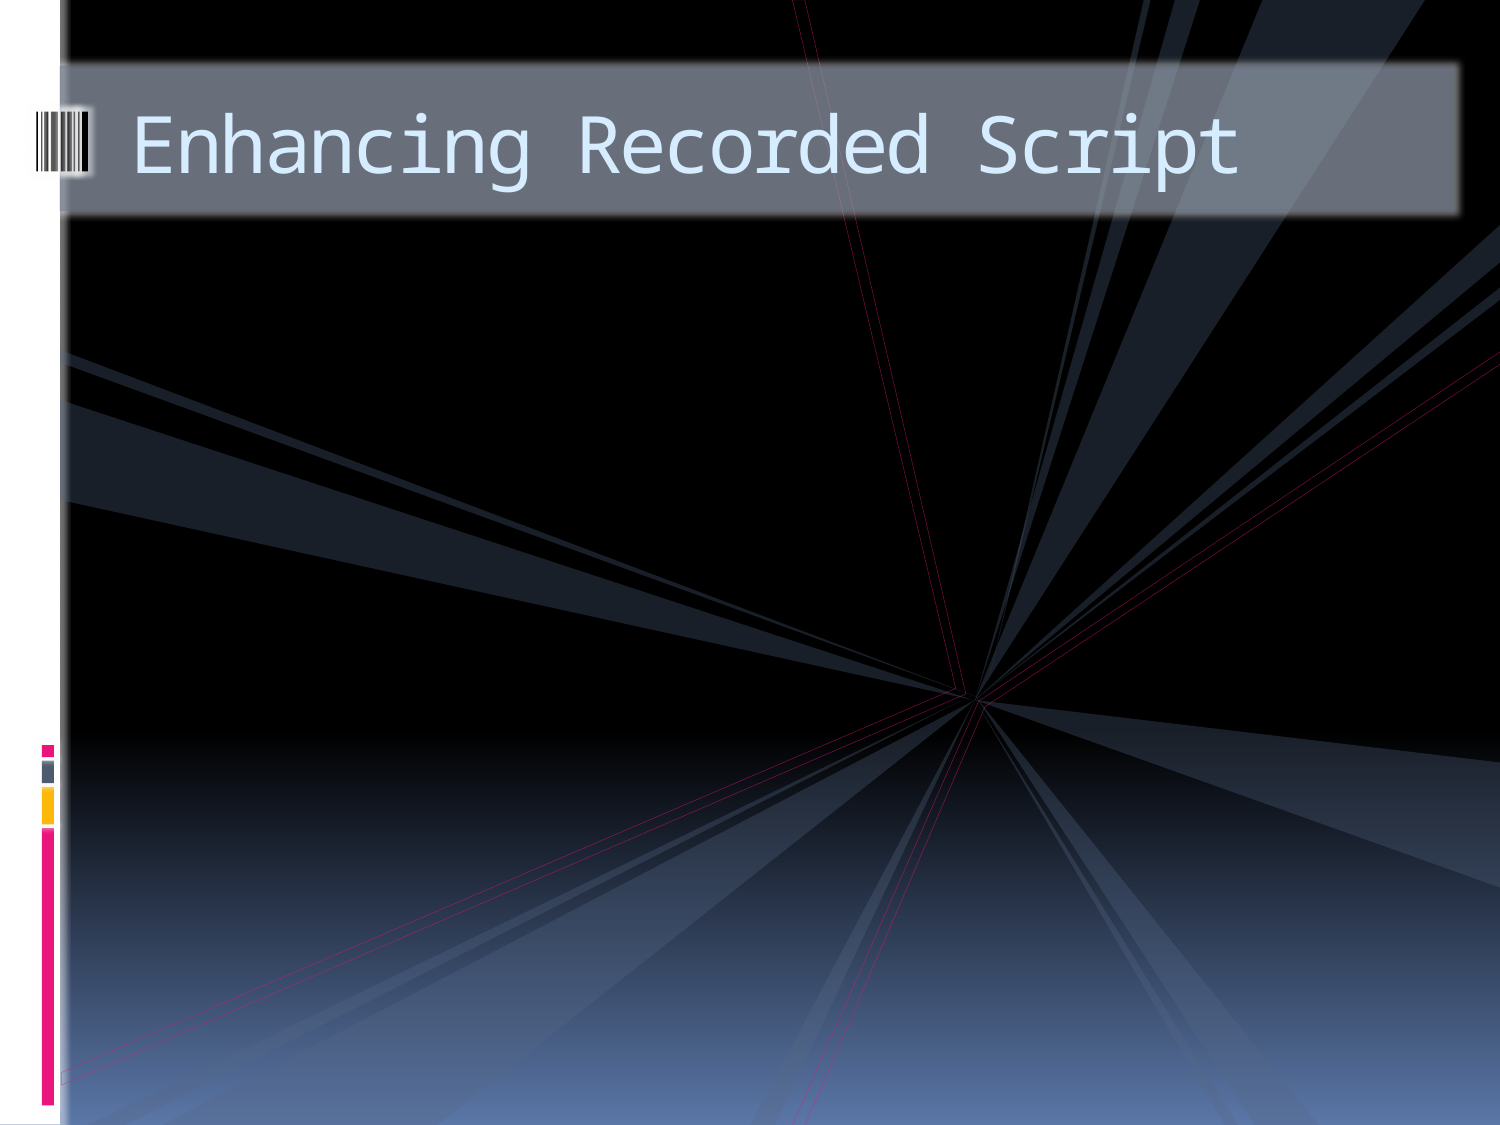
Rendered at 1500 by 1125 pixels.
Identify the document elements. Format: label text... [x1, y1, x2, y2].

title Enhancing Recorded Script [115, 83, 1454, 212]
